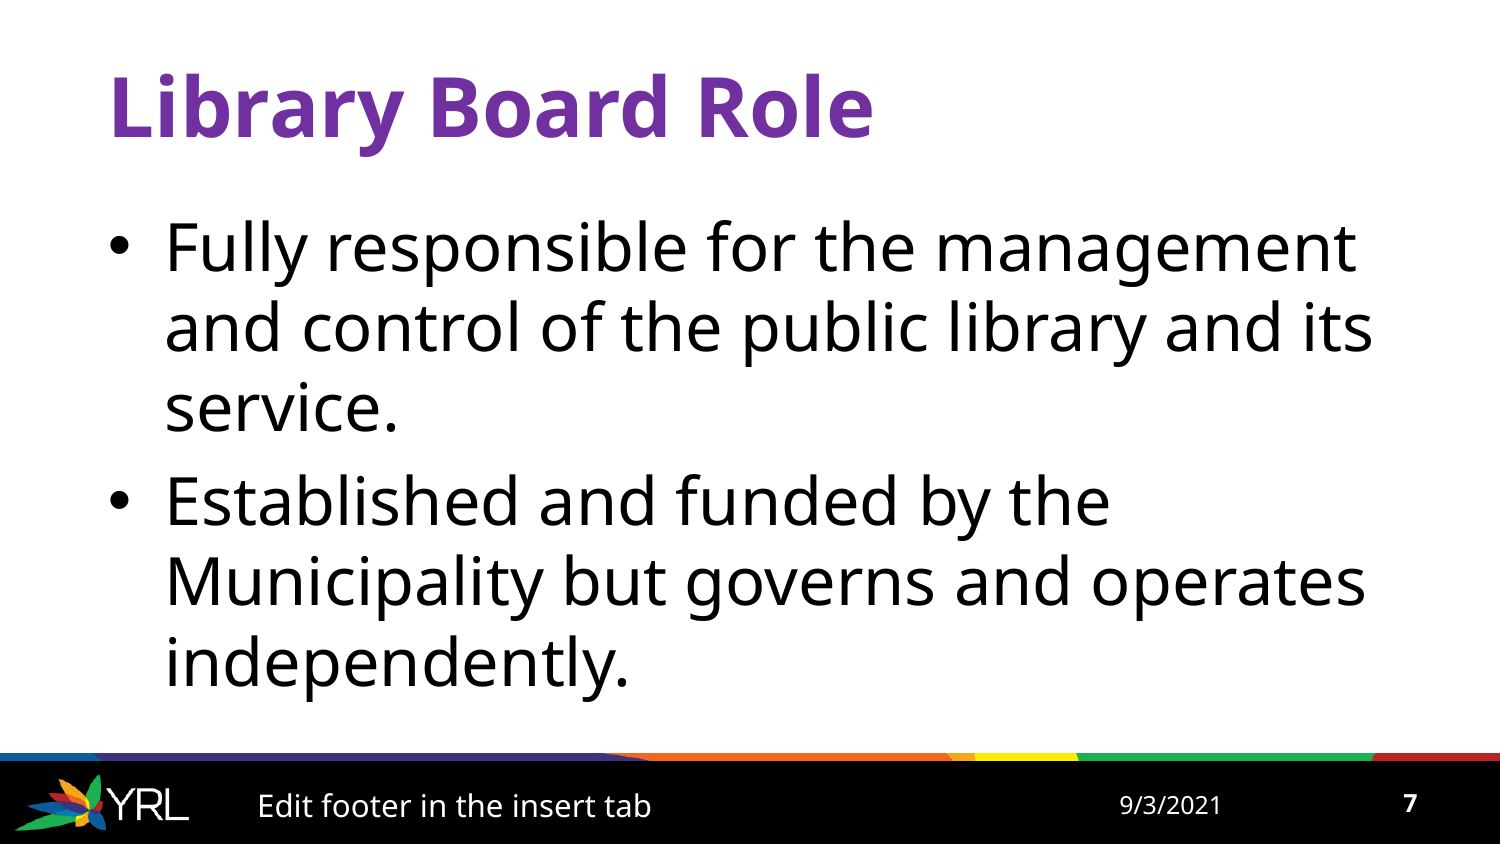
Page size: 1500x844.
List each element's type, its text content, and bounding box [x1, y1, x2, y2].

text_box Edit footer in the insert tab [249, 778, 1050, 831]
picture [0, 0, 1500, 844]
slide_number 7 [1379, 781, 1426, 828]
list Fully responsible for the management and control of the public library and its service. Established and funded by the Municipality but governs and operates independently. [99, 196, 1401, 755]
title Library Board Role [99, 33, 1401, 175]
text_box 9/3/2021 [1111, 782, 1317, 827]
